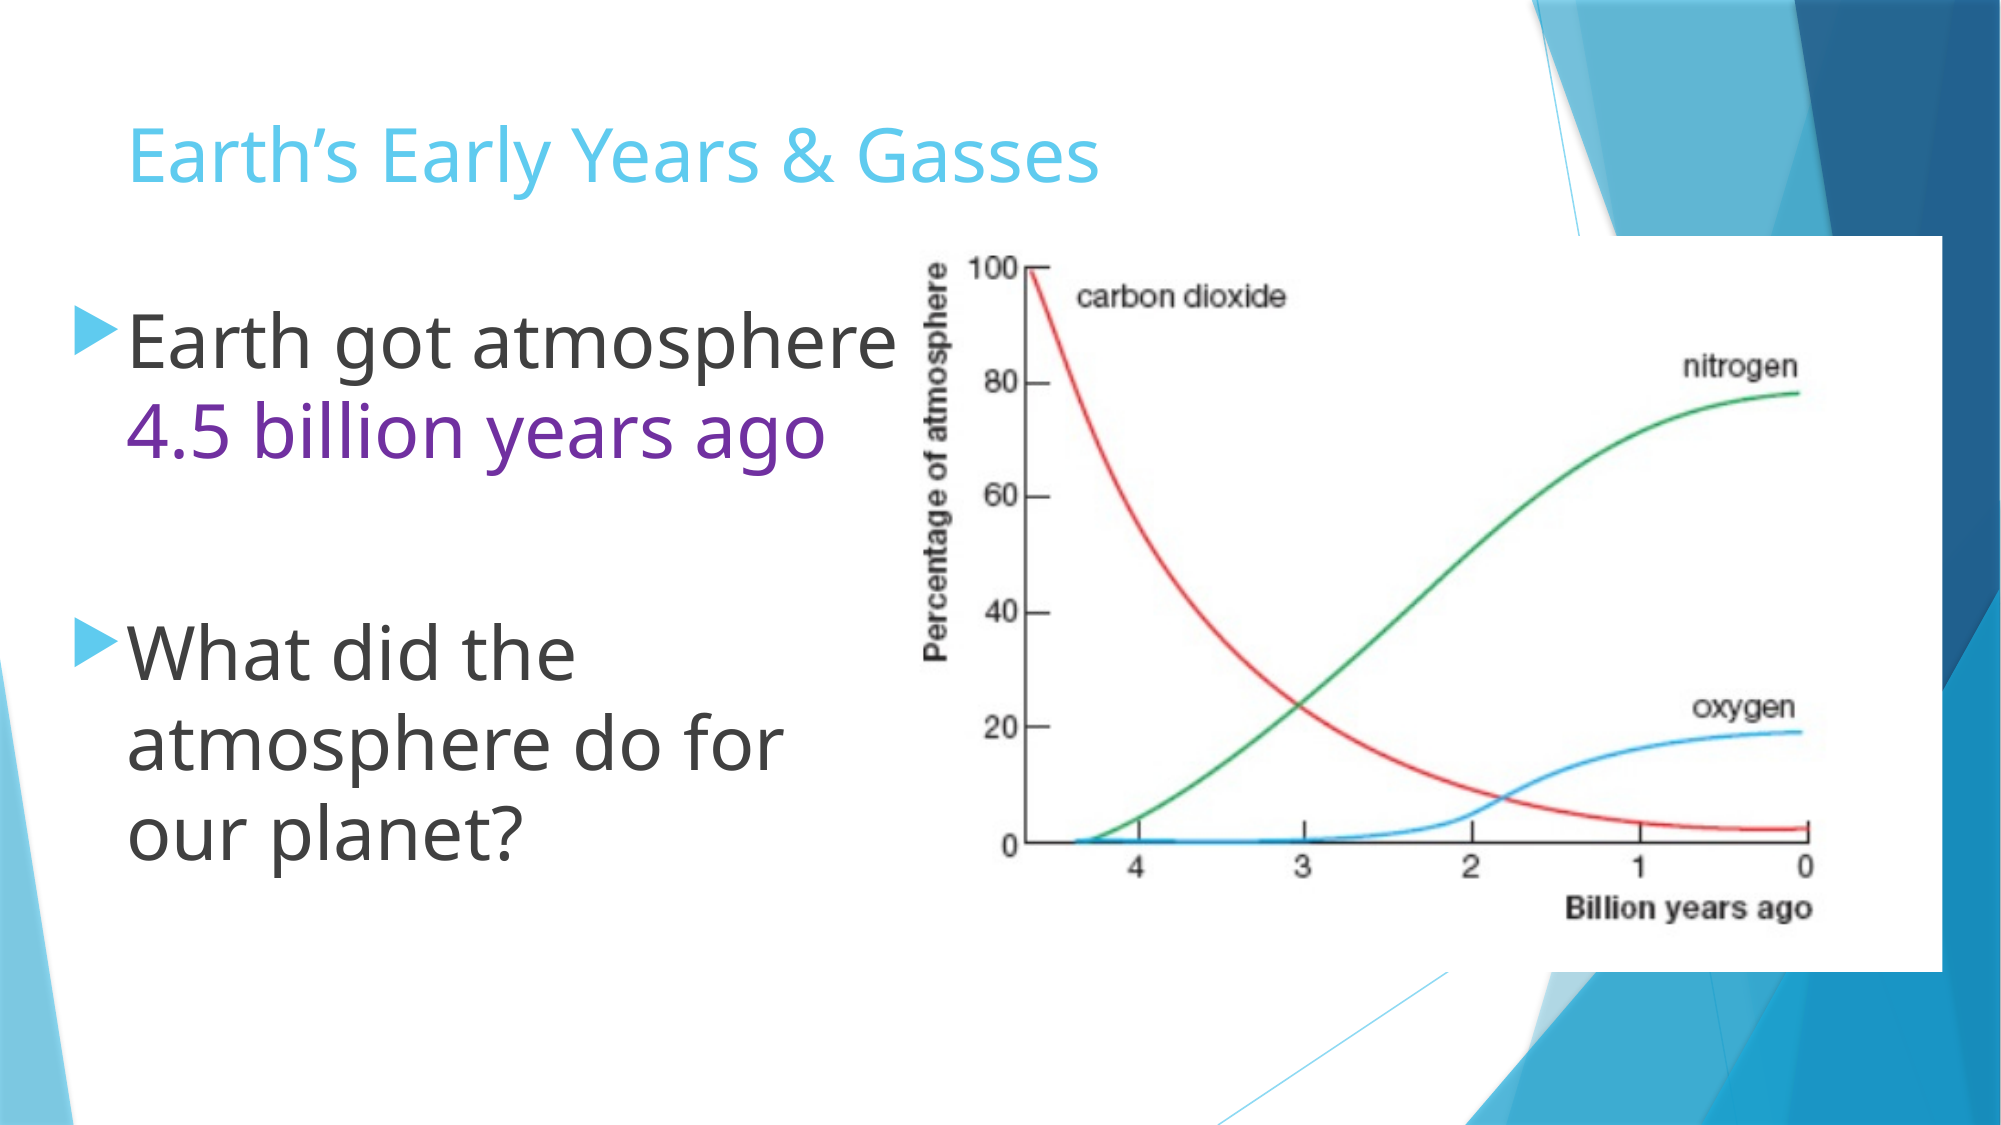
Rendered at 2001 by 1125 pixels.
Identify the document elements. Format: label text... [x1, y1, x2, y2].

title Earth’s Early Years & Gasses [111, 99, 1522, 285]
picture [913, 235, 1943, 973]
list Earth got atmosphere 4.5 billion years ago What did the atmosphere do for our planet? [55, 285, 908, 923]
